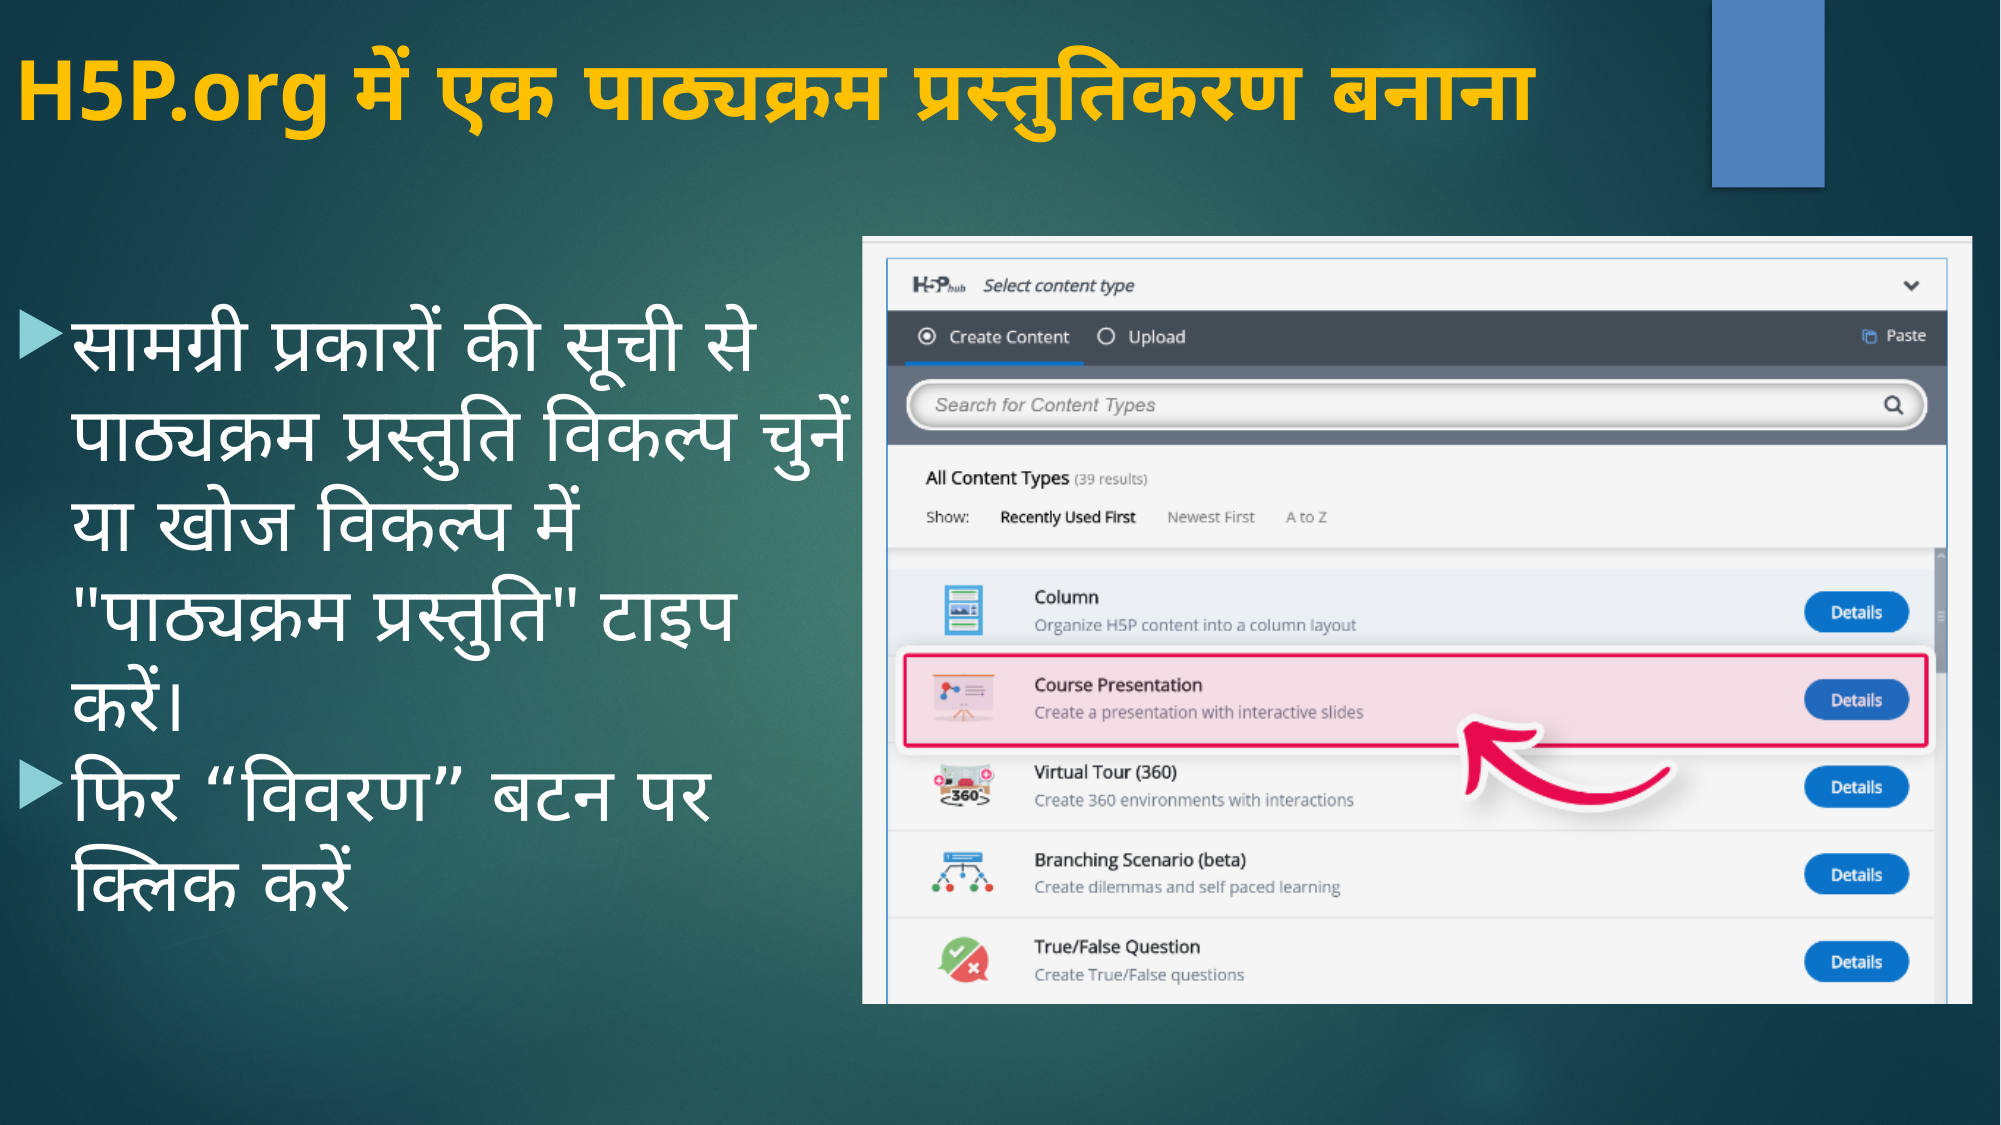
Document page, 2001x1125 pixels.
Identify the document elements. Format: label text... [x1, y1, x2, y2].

text_box H5P.org में एक पाठ्यक्रम प्रस्तुतिकरण बनाना [0, 1, 1937, 145]
text_box सामग्री प्रकारों की सूची से पाठ्यक्रम प्रस्तुति विकल्प चुनें या खोज विकल्प में "पाठ्यक्रम प्रस्तुति" टाइप करें। फिर “विवरण” बटन पर क्लिक करें [0, 139, 871, 1085]
picture [0, 0, 2001, 1125]
